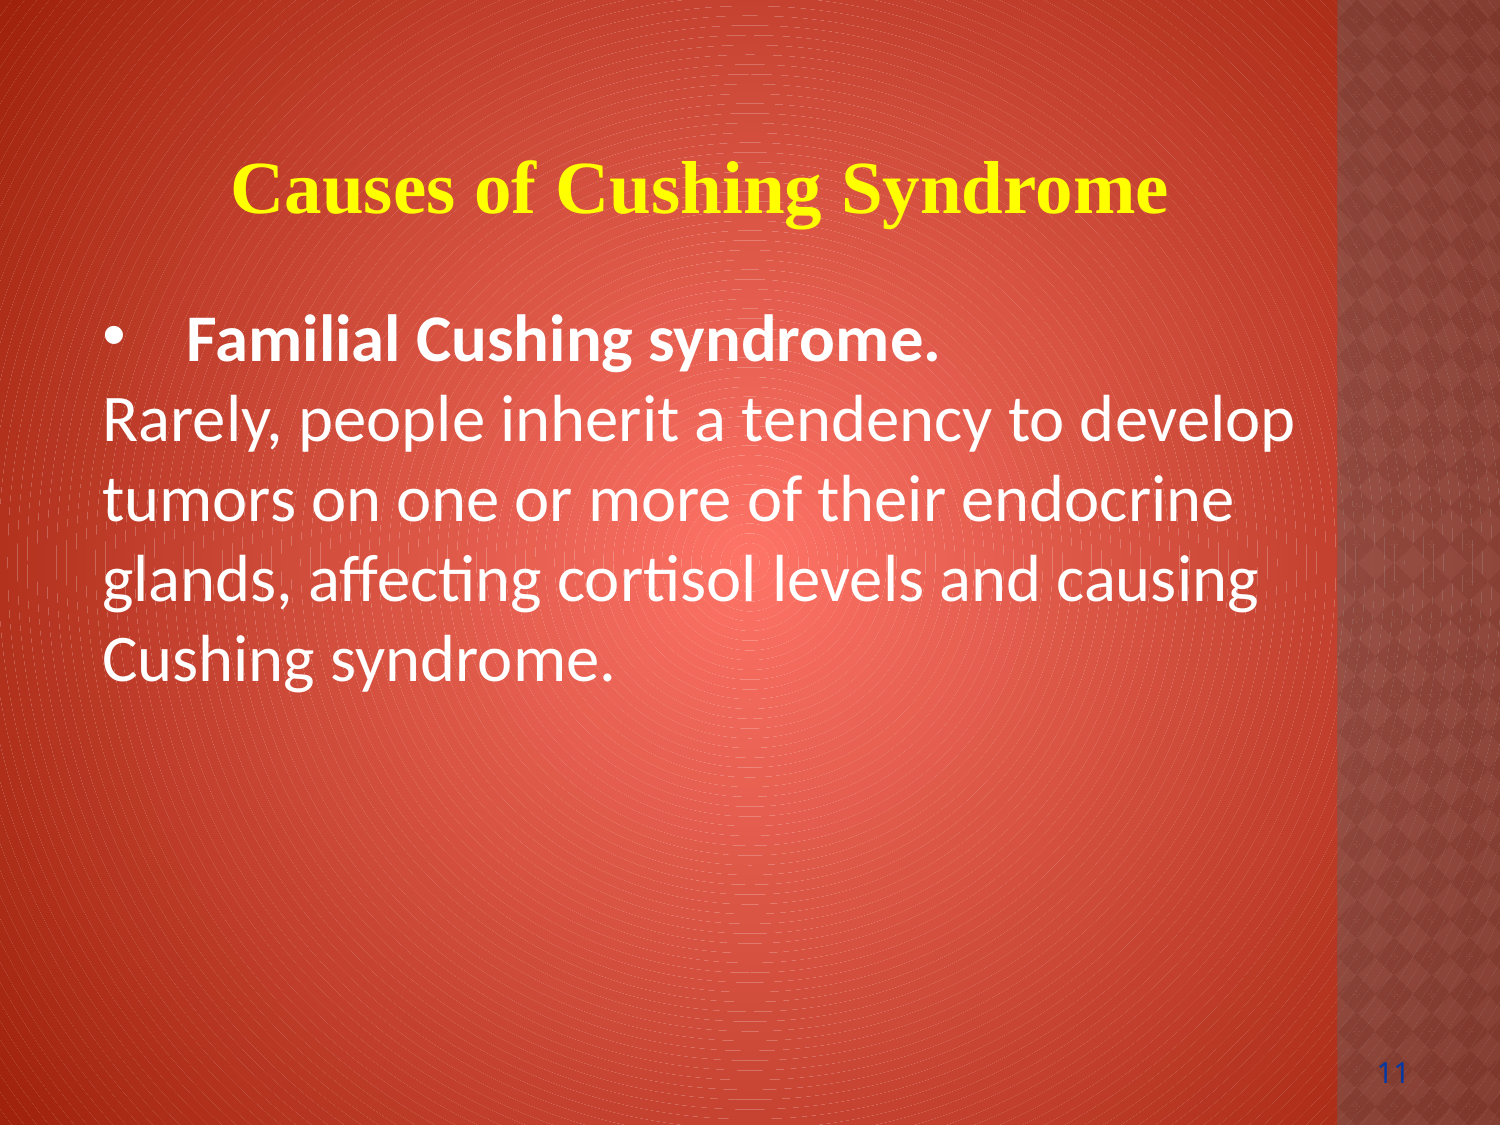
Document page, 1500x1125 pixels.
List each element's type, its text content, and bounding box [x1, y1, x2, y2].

text_box Causes of Cushing Syndrome [0, 131, 1438, 237]
text_box Familial Cushing syndrome. Rarely, people inherit a tendency to develop tumors on one or more of their endocrine glands, affecting cortisol levels and causing Cushing syndrome. [87, 287, 1313, 702]
text_box 11 [1074, 1012, 1425, 1073]
